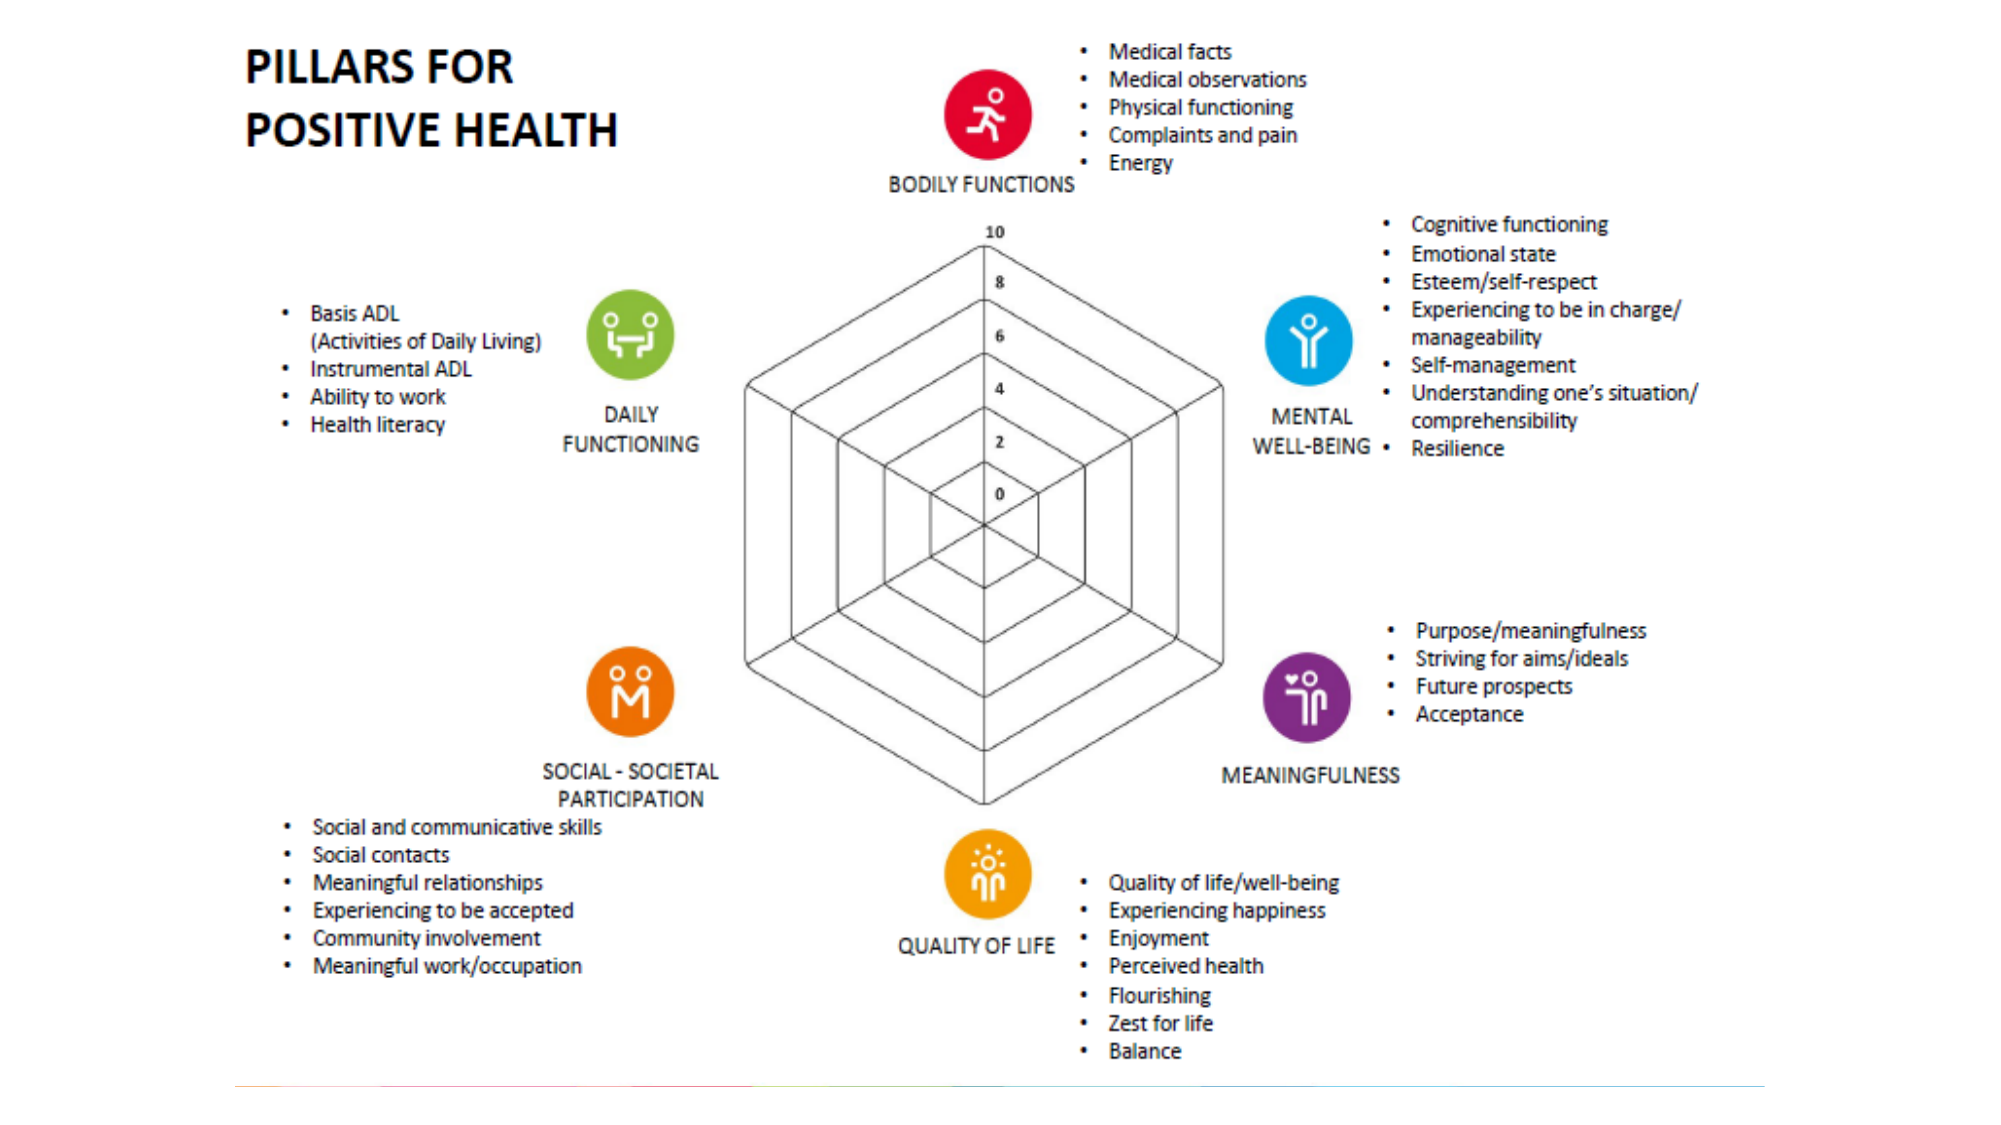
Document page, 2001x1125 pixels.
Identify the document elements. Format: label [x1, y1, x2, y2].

picture [235, 38, 1765, 1087]
